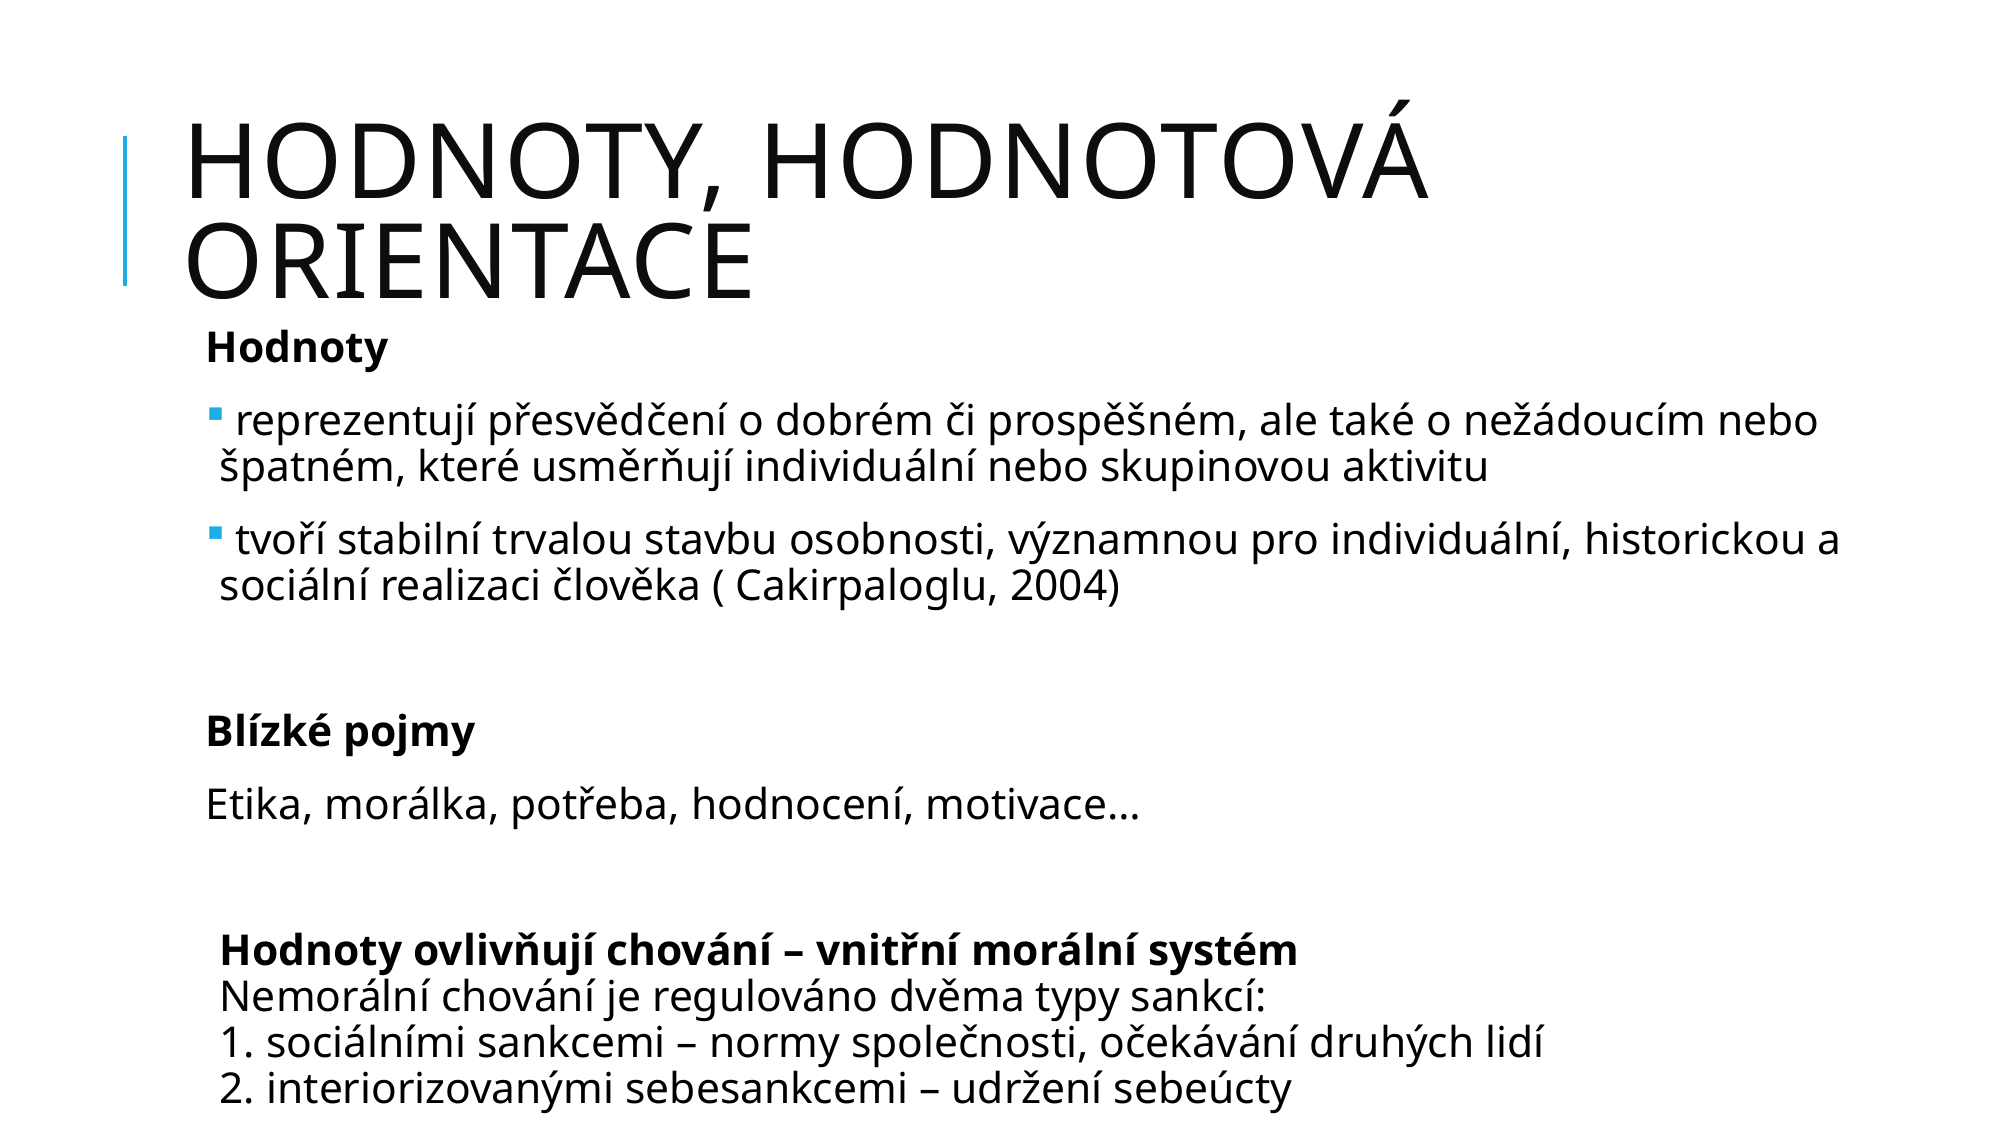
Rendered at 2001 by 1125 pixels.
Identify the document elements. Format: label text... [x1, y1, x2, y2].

list Hodnoty reprezentují přesvědčení o dobrém či prospěšném, ale také o nežádoucím nebo špatném, které usměrňují individuální nebo skupinovou aktivitu tvoří stabilní trvalou stavbu osobnosti, významnou pro individuální, historickou a sociální realizaci člověka ( Cakirpaloglu, 2004) Blízké pojmy Etika, morálka, potřeba, hodnocení, motivace… Hodnoty ovlivňují chování – vnitřní morální systém Nemorální chování je regulováno dvěma typy sankcí: 1. sociálními sankcemi – normy společnosti, očekávání druhých lidí 2. interiorizovanými sebesankcemi – udržení sebeúcty [198, 318, 1920, 1125]
title Hodnoty, hodnotová orientace [168, 96, 1763, 342]
